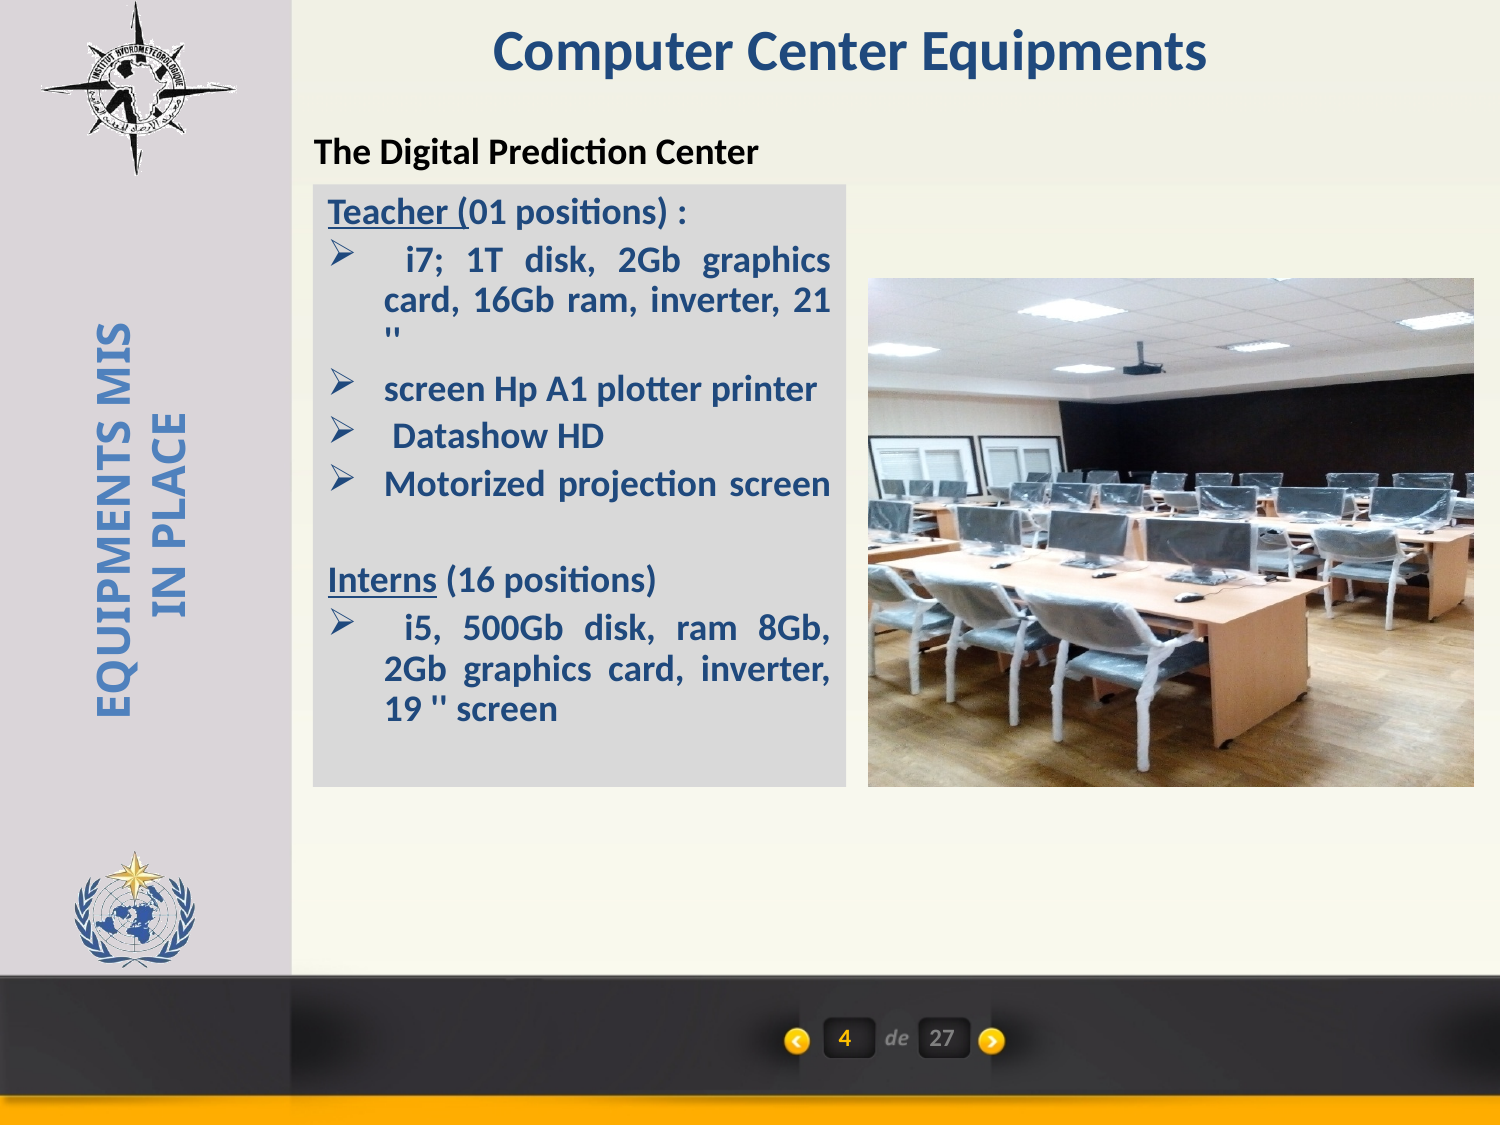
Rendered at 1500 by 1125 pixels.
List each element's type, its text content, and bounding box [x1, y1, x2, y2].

picture [0, 0, 1500, 1125]
text_box Teacher (01 positions) : i7; 1T disk, 2Gb graphics card, 16Gb ram, inverter, 21 '' screen Hp A1 plotter printer Datashow HD Motorized projection screen Interns (16 positions) i5, 500Gb disk, ram 8Gb, 2Gb graphics card, inverter, 19 '' screen [312, 184, 847, 787]
text_box EQUIPMENTS MIS IN PLACE [76, 219, 202, 811]
text_box 4 [823, 984, 879, 1059]
text_box The Digital Prediction Center [289, 42, 1473, 138]
text_box Computer Center Equipments [265, 0, 1449, 95]
text_box 27 [891, 1014, 986, 1089]
